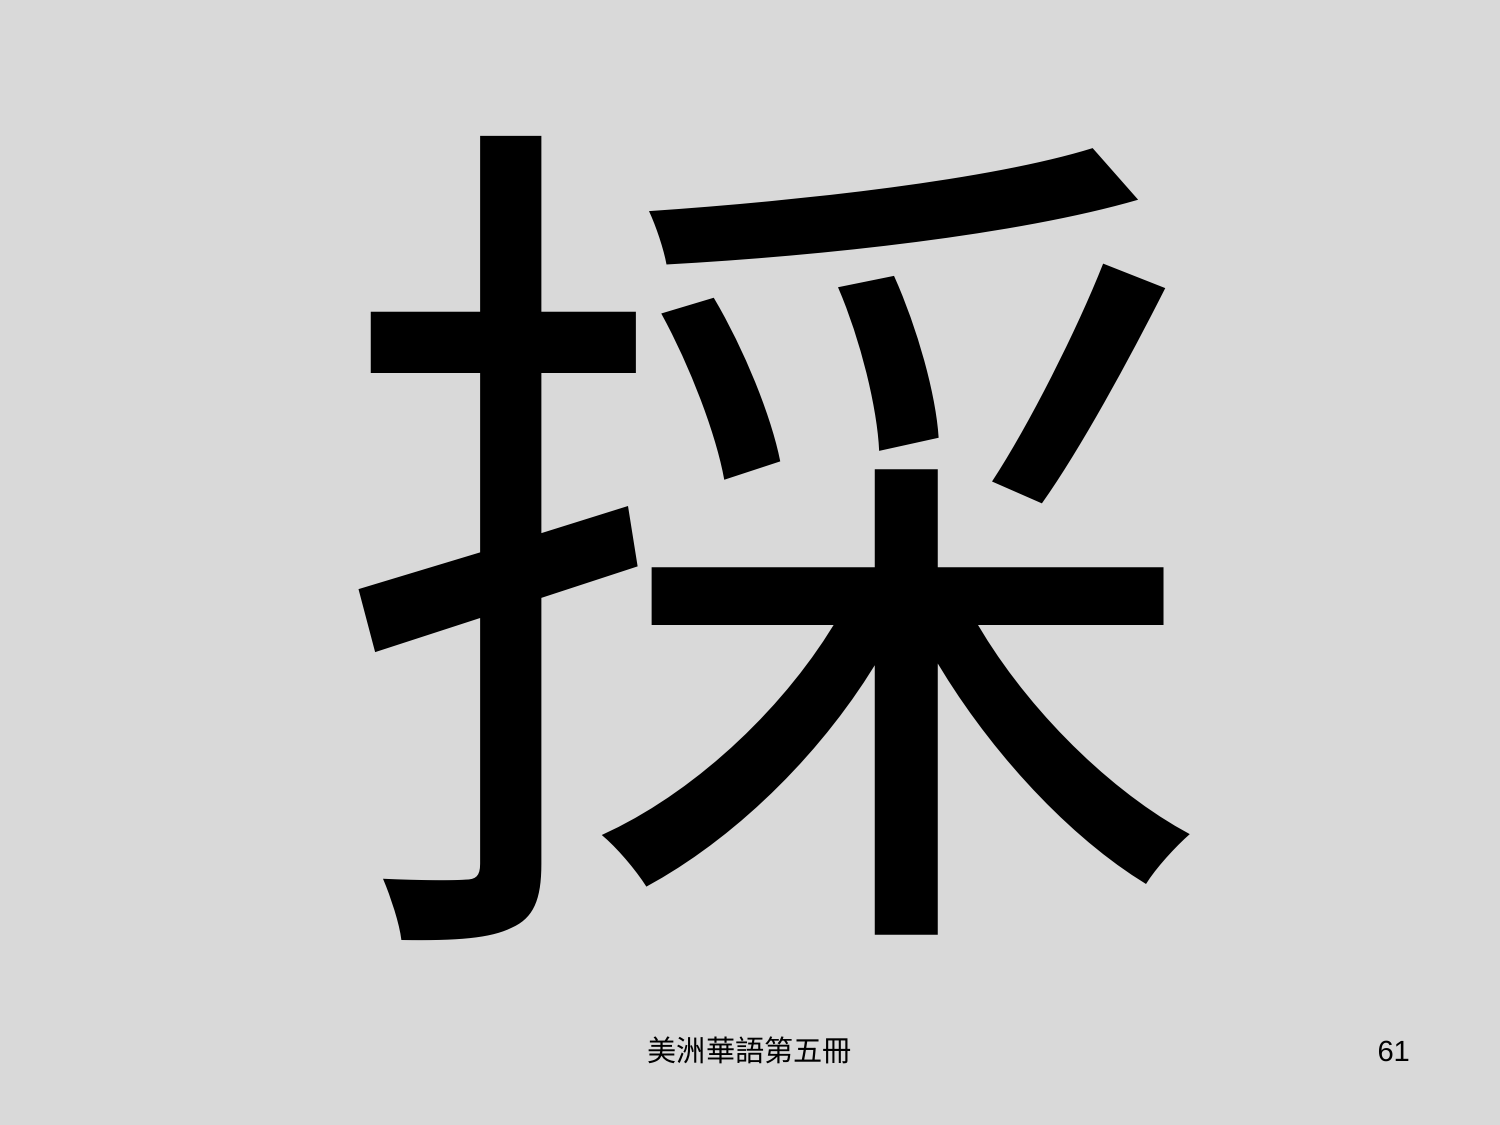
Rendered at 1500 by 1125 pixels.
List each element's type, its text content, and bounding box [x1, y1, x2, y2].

footer 美洲華語第五冊 [512, 1054, 988, 1103]
slide_number 61 [1074, 1024, 1426, 1103]
text_box 採 [127, 0, 1416, 1054]
